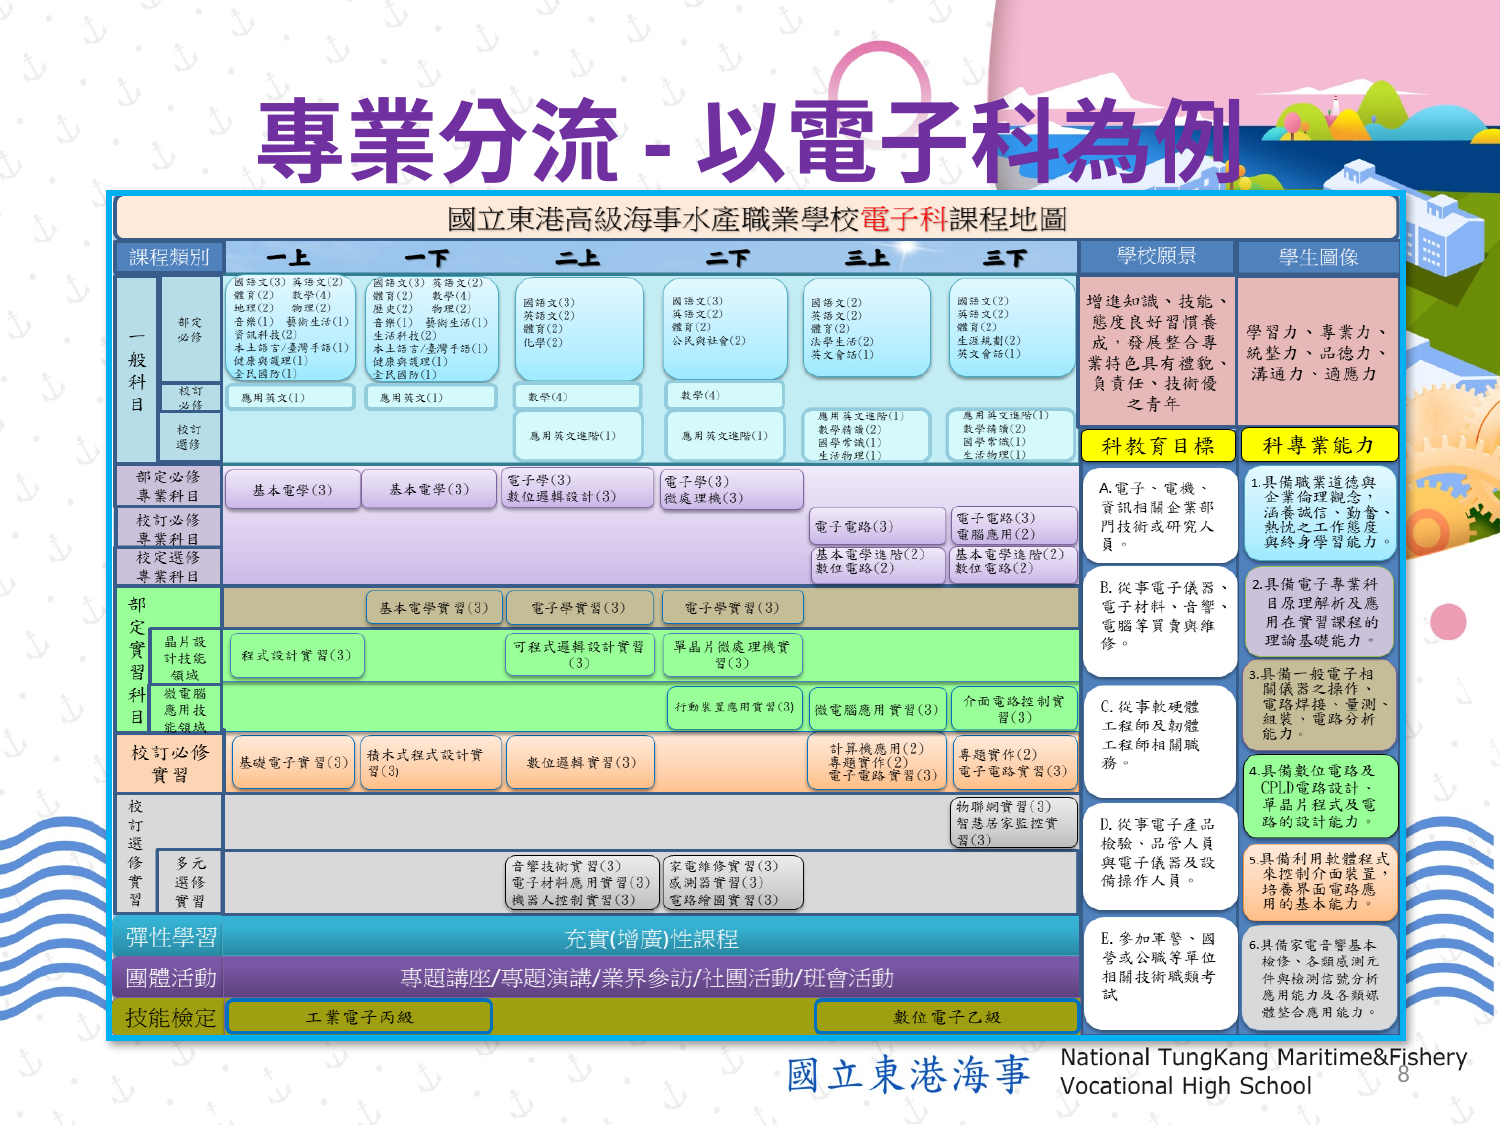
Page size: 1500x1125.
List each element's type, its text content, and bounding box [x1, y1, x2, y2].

slide_number 7 [1074, 1042, 1425, 1103]
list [111, 195, 1400, 1036]
picture [0, 0, 1500, 1125]
title 專業分流-以電子科為例 [75, 45, 1425, 233]
